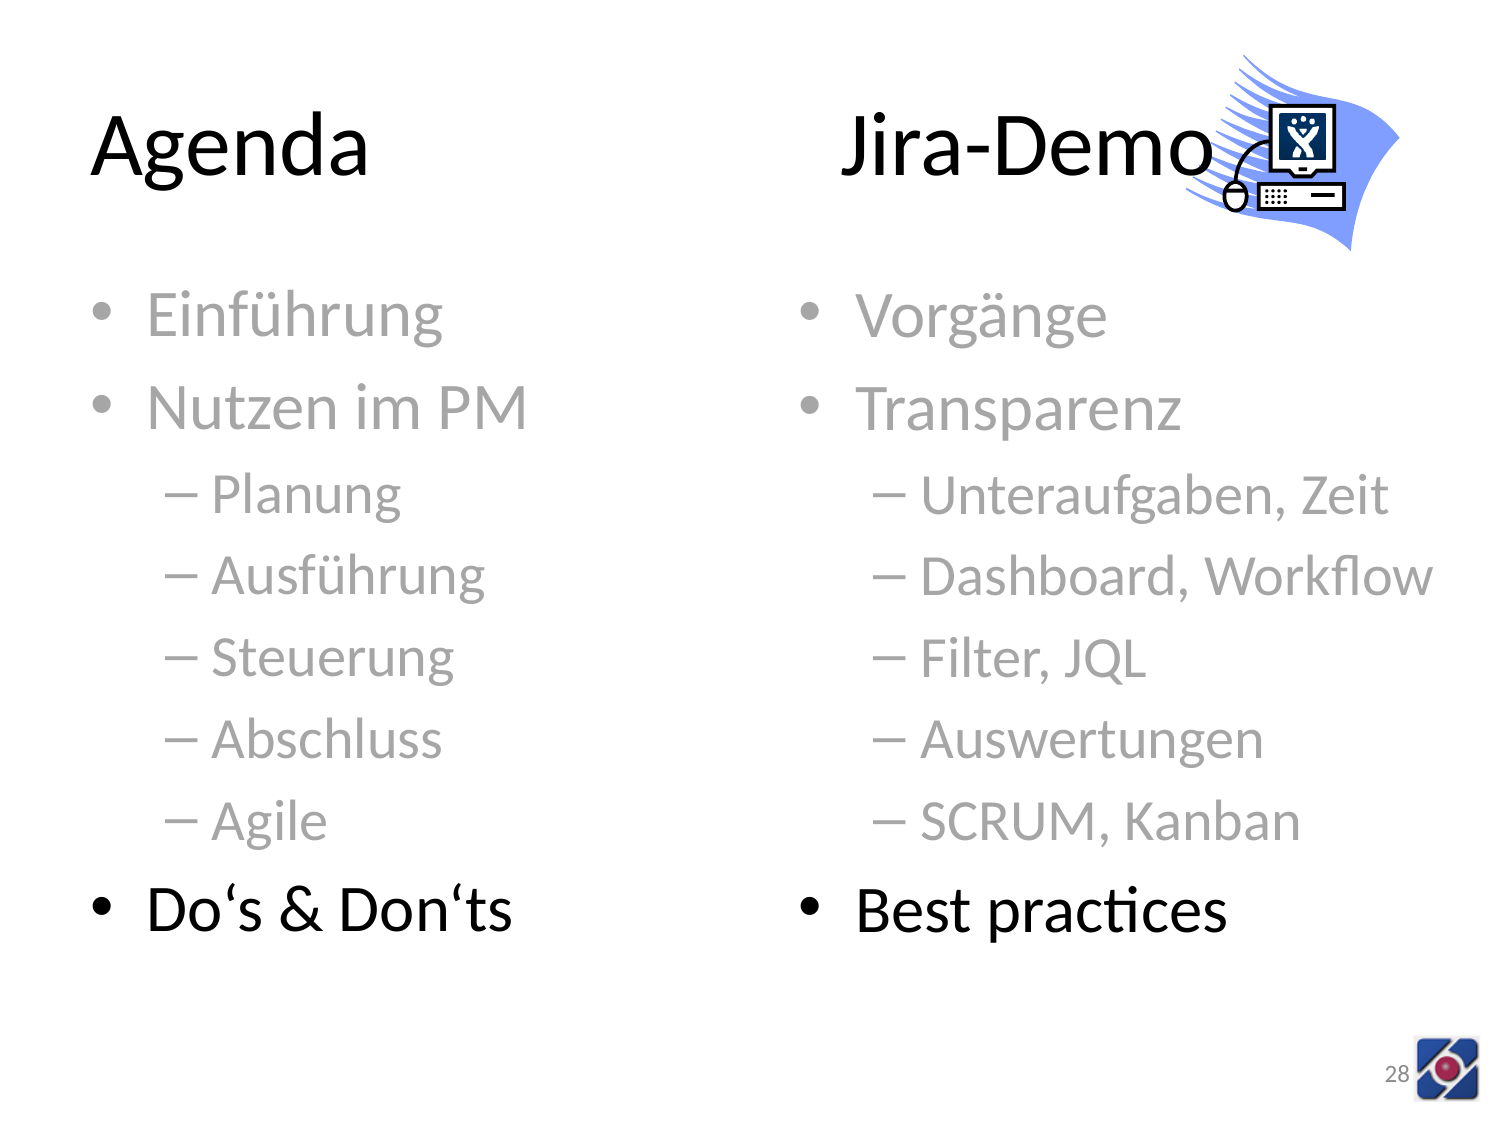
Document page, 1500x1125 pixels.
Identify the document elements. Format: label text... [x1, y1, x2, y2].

list Einführung Nutzen im PM Planung Ausführung Steuerung Abschluss Agile Do‘s & Don‘ts [75, 262, 750, 1005]
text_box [1185, 54, 1400, 252]
text_box Vorgänge Transparenz Unteraufgaben, Zeit Dashboard, Workflow Filter, JQL Auswertungen SCRUM, Kanban Best practices [783, 263, 1459, 1080]
title Agenda Jira-Demo [75, 45, 1425, 233]
slide_number 28 [1074, 1042, 1407, 1103]
picture [1412, 1034, 1483, 1102]
